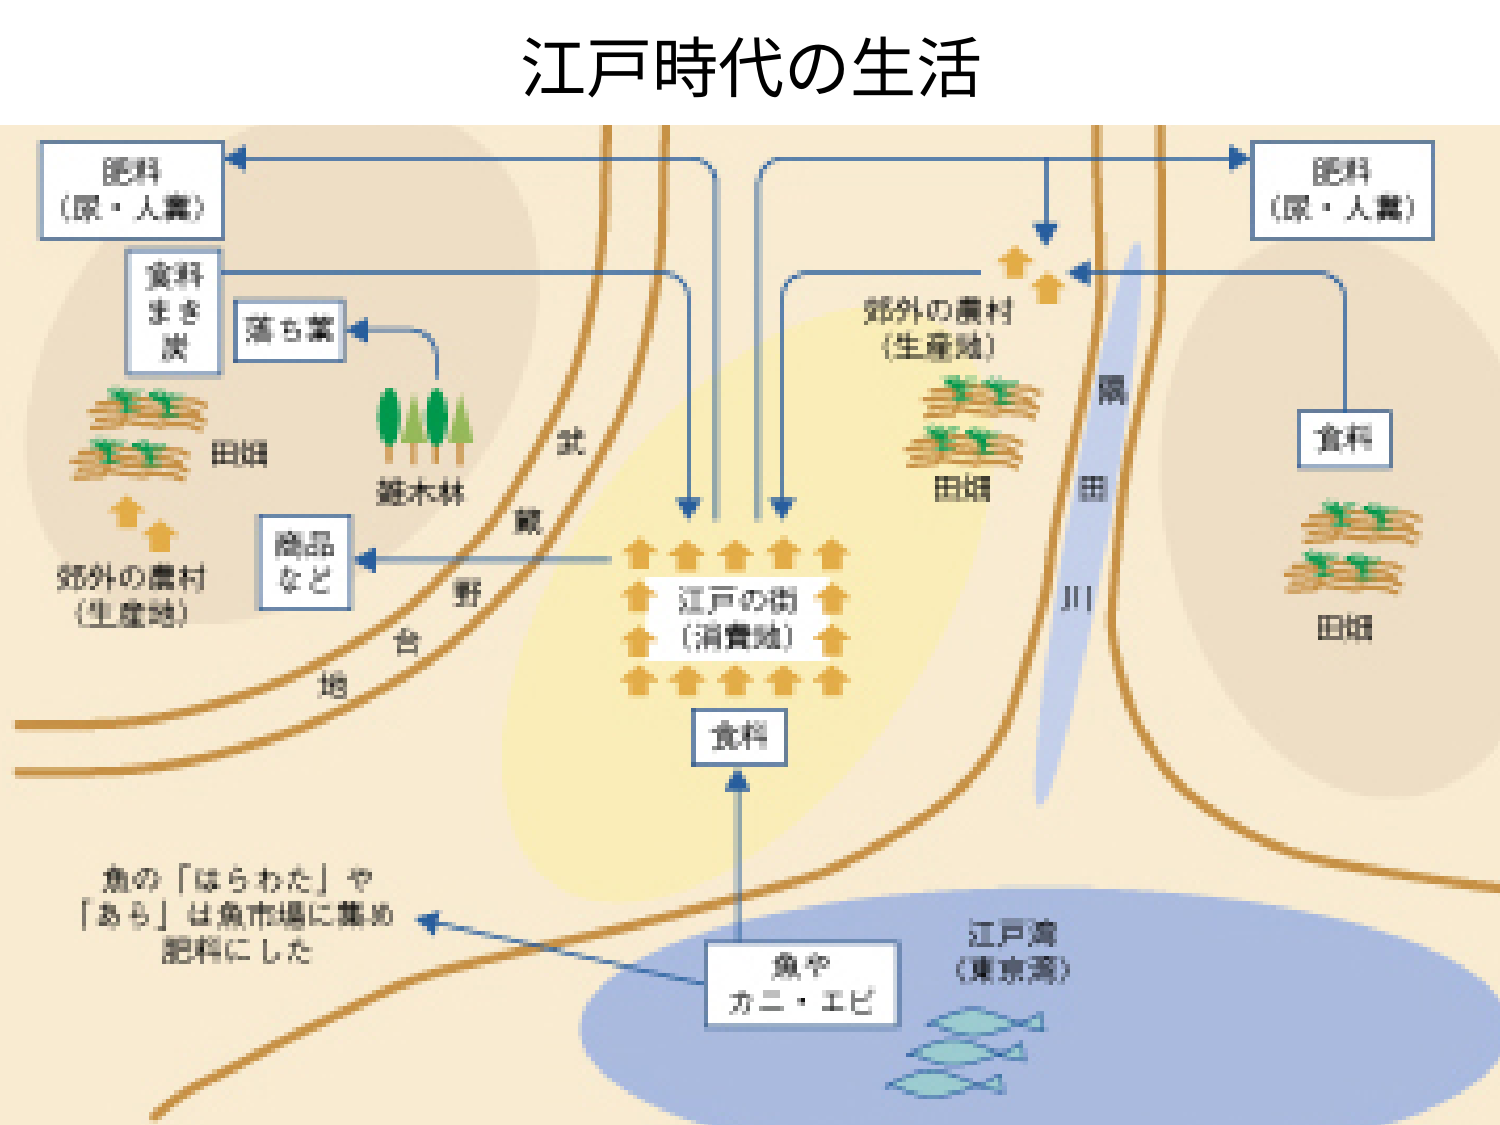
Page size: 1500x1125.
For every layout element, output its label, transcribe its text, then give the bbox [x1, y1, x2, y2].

title 江戸時代の生活 [76, 19, 1427, 114]
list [0, 125, 1500, 1125]
